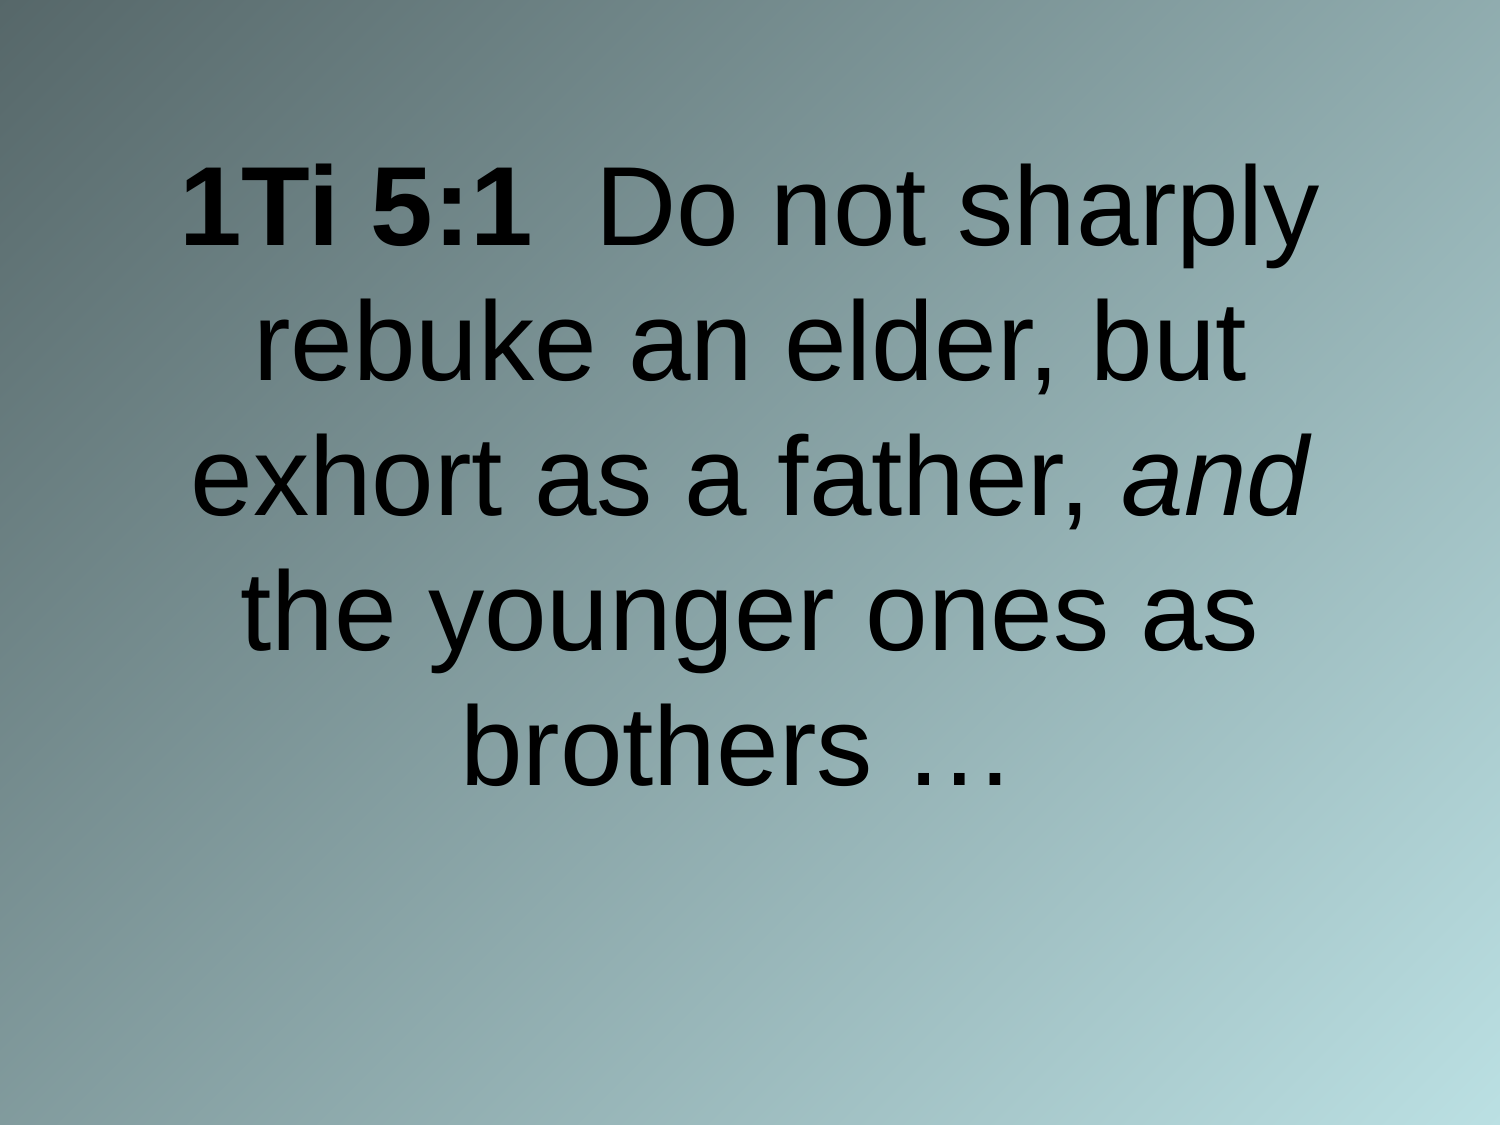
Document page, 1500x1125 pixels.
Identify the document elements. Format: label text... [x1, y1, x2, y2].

title 1Ti 5:1 Do not sharply rebuke an elder, but exhort as a father, and the younger ones as brothers … [112, 349, 1388, 591]
